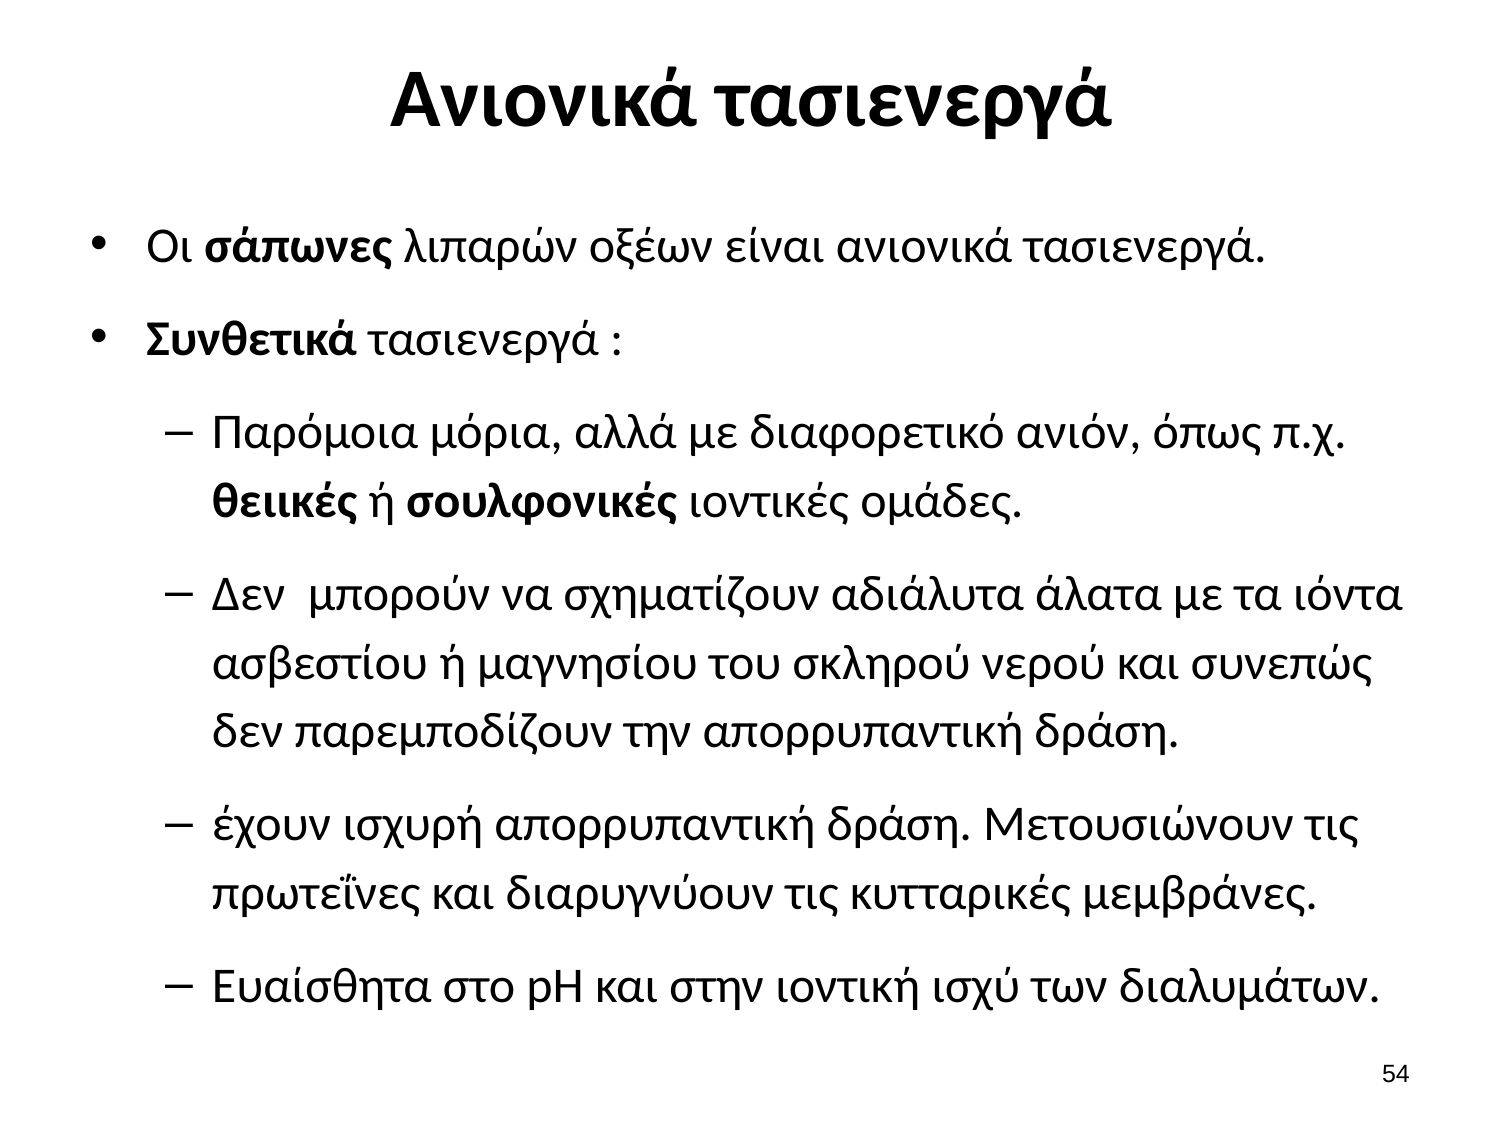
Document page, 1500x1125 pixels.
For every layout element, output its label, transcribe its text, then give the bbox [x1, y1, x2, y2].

title Ανιονικά τασιενεργά [76, 19, 1427, 169]
list Οι σάπωνες λιπαρών οξέων είναι ανιονικά τασιενεργά. Συνθετικά τασιενεργά : Παρόμοια μόρια, αλλά με διαφορετικό ανιόν, όπως π.χ. θειικές ή σουλφονικές ιοντικές ομάδες. Δεν μπορούν να σχηματίζουν αδιάλυτα άλατα με τα ιόντα ασβεστίου ή μαγνησίου του σκληρού νερού και συνεπώς δεν παρεμποδίζουν την απορρυπαντική δράση. έχουν ισχυρή απορρυπαντική δράση. Μετουσιώνουν τις πρωτεΐνες και διαρυγνύουν τις κυτταρικές μεμβράνες. Ευαίσθητα στο pH και στην ιοντική ισχύ των διαλυμάτων. [75, 196, 1425, 1024]
slide_number 53 [1074, 1042, 1425, 1103]
